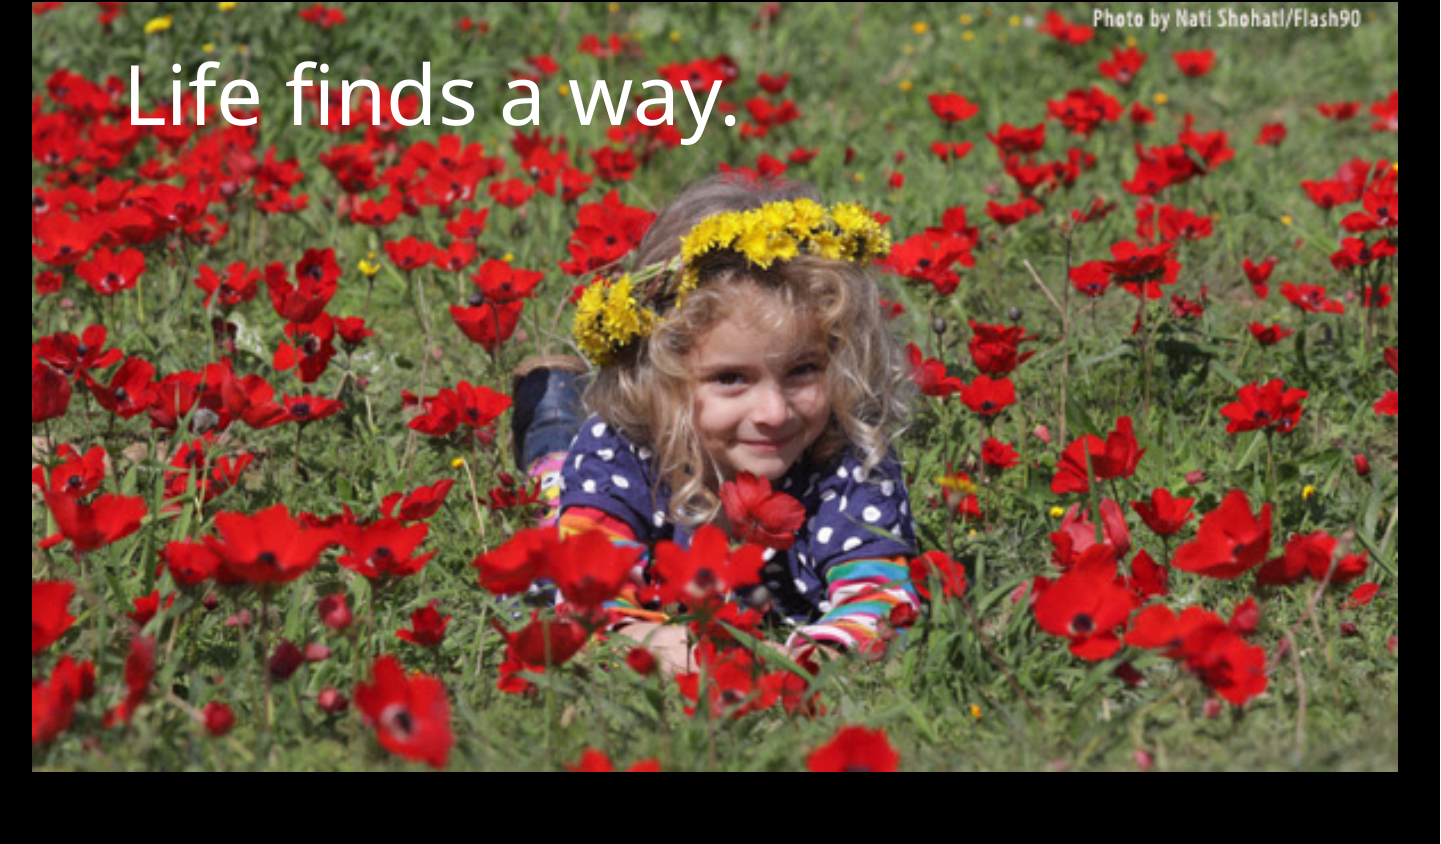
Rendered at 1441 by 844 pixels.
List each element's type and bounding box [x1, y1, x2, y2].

picture [31, 2, 1398, 773]
